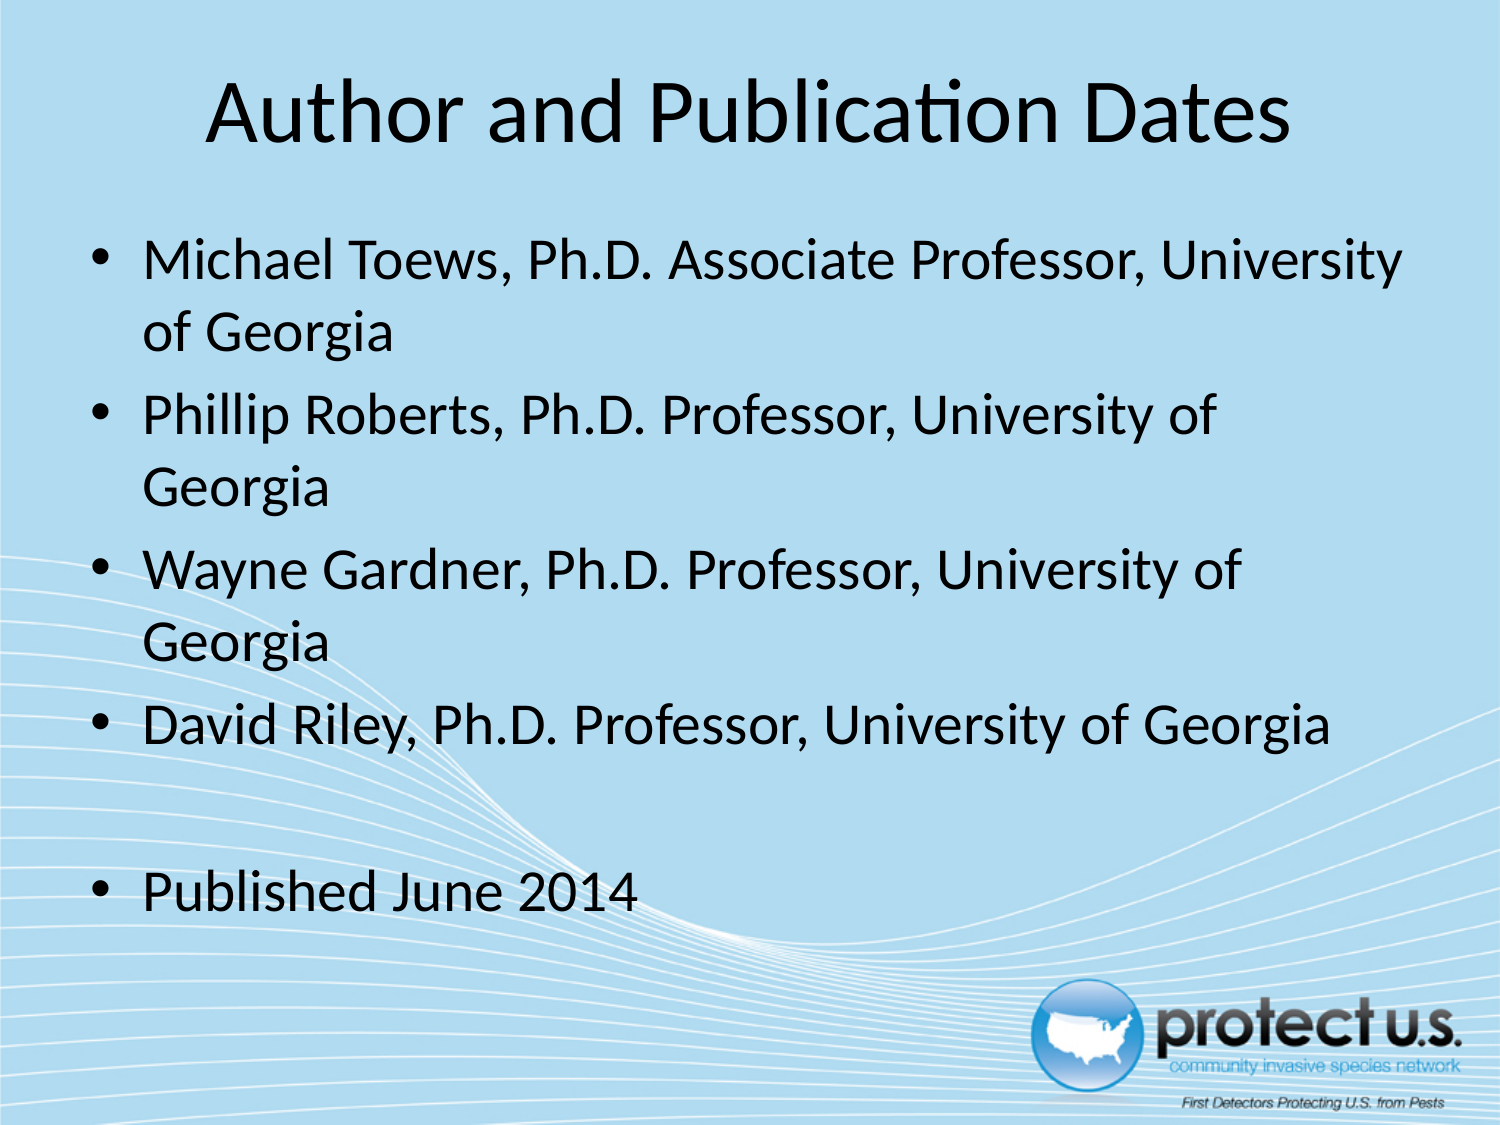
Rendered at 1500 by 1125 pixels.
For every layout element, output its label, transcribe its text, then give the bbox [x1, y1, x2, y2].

list Michael Toews, Ph.D. Associate Professor, University of Georgia Phillip Roberts, Ph.D. Professor, University of Georgia Wayne Gardner, Ph.D. Professor, University of Georgia David Riley, Ph.D. Professor, University of Georgia Published June 2014 [75, 212, 1425, 942]
picture [0, 0, 1500, 1125]
title Author and Publication Dates [75, 12, 1425, 200]
